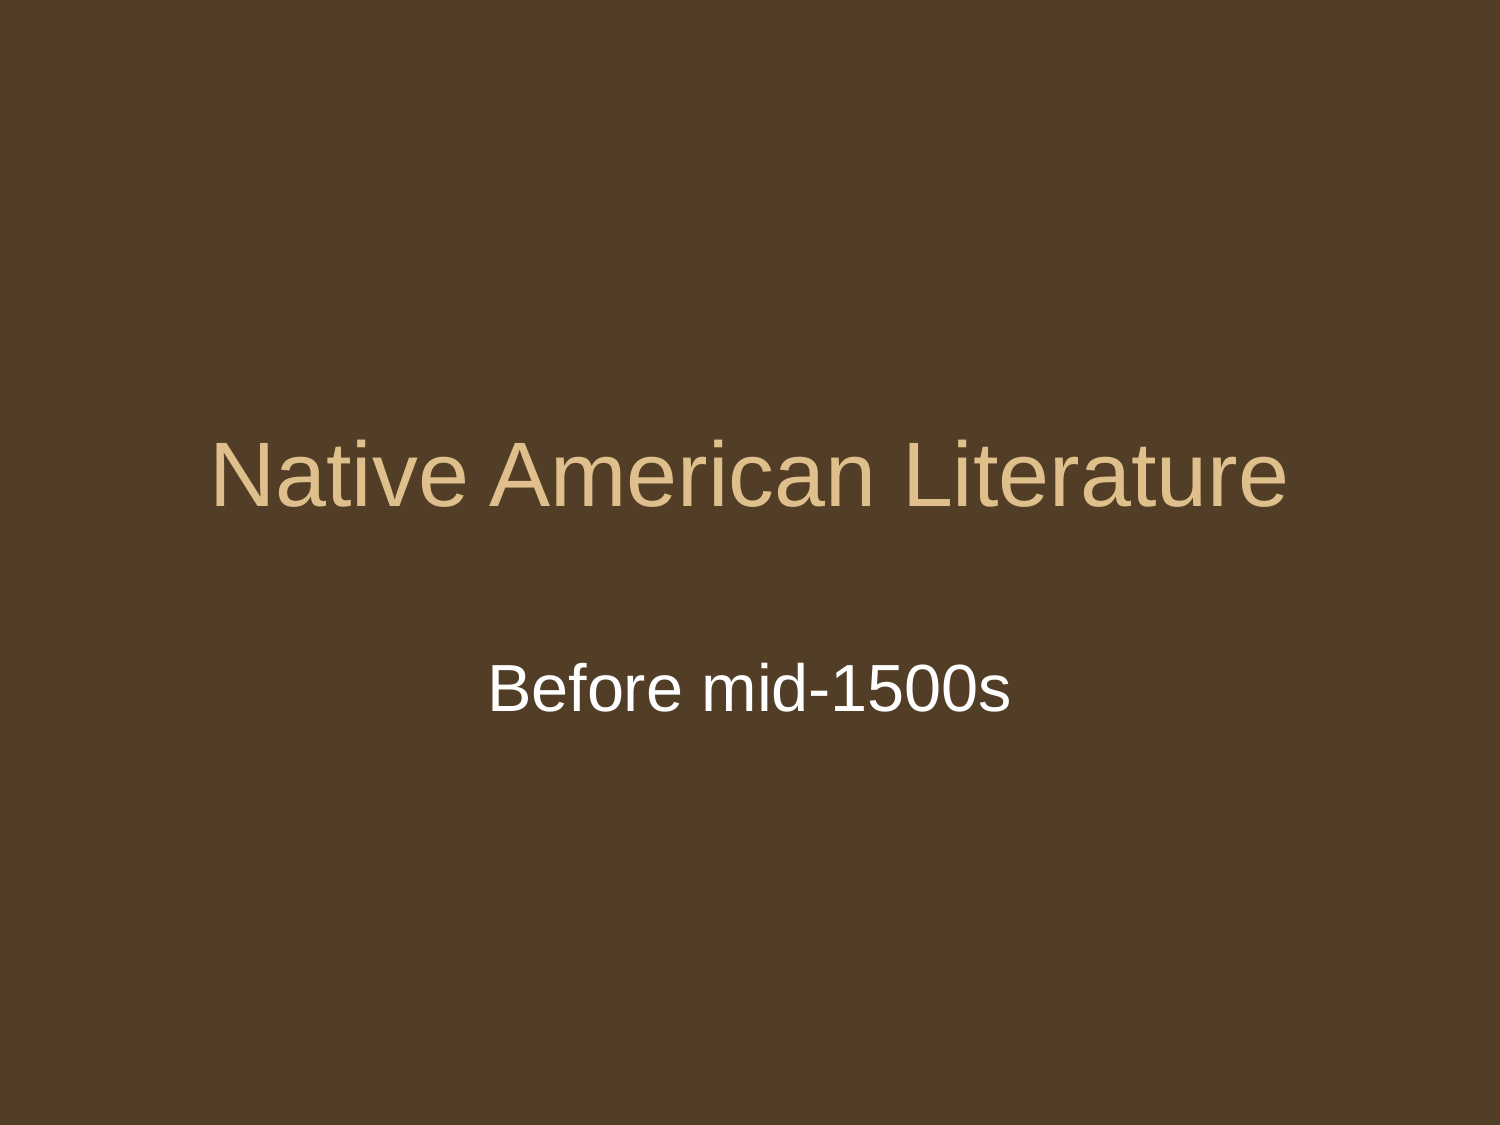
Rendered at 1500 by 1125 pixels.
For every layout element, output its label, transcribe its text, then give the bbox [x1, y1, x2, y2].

subtitle Before mid-1500s [224, 637, 1276, 926]
title Native American Literature [112, 349, 1388, 591]
